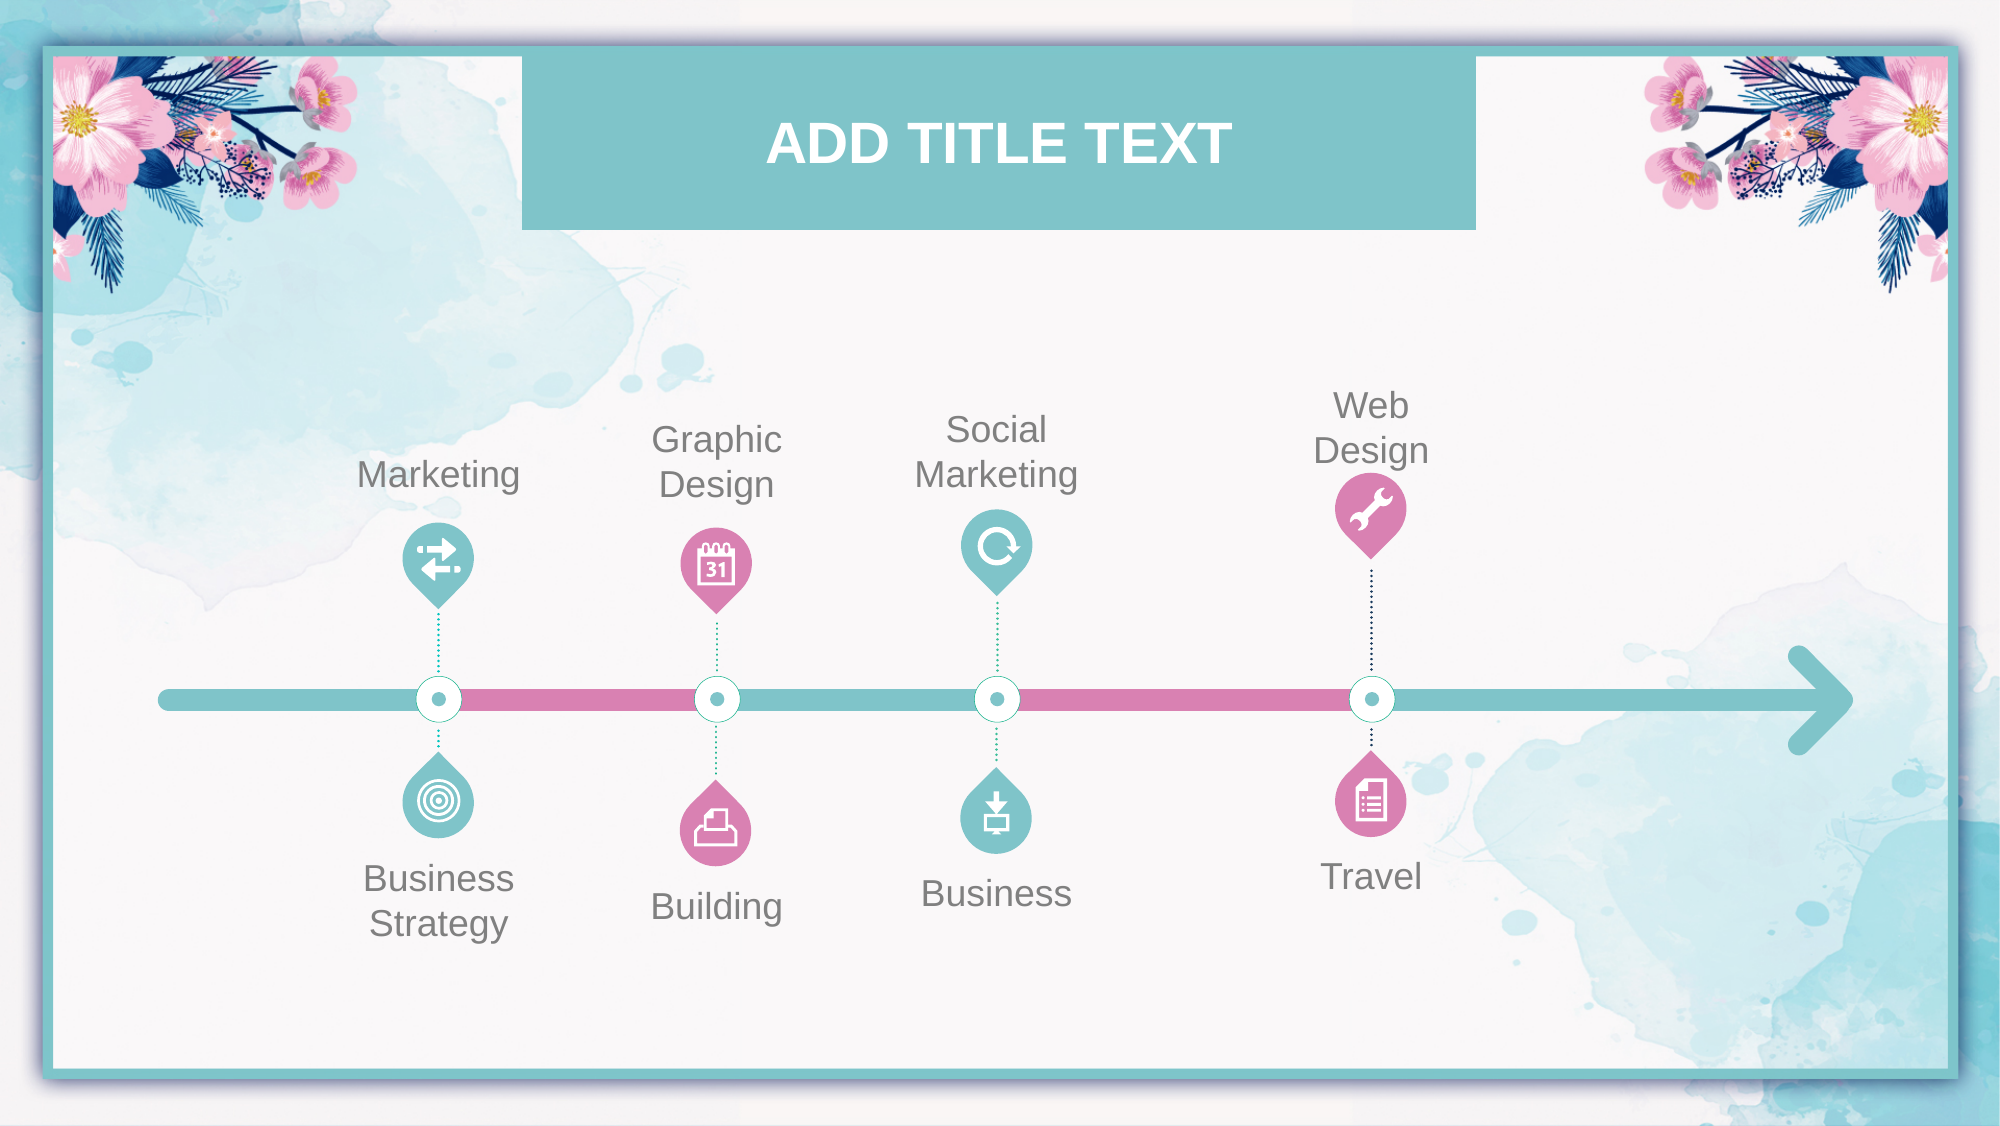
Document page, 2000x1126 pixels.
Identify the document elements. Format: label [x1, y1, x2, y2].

text_box [157, 373, 1859, 933]
text_box [522, 54, 1477, 230]
picture [0, 0, 2000, 1126]
